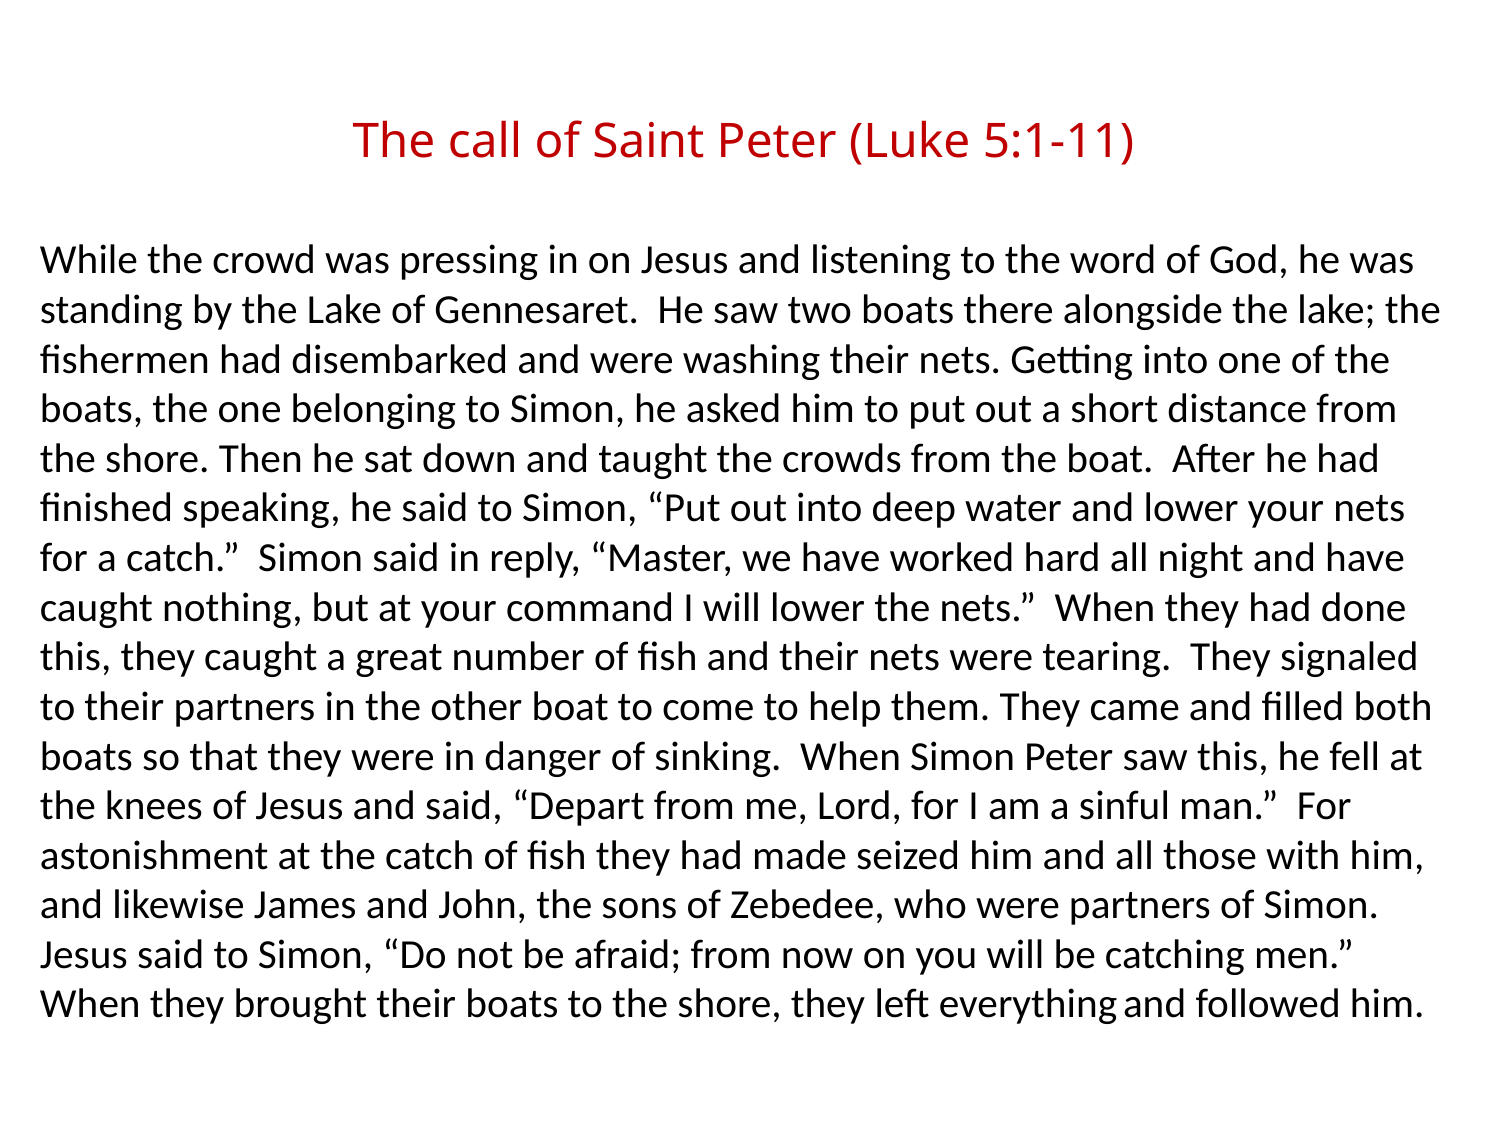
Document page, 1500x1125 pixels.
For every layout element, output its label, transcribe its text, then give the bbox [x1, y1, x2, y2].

list While the crowd was pressing in on Jesus and listening to the word of God, he was standing by the Lake of Gennesaret. He saw two boats there alongside the lake; the fishermen had disembarked and were washing their nets. Getting into one of the boats, the one belonging to Simon, he asked him to put out a short distance from the shore. Then he sat down and taught the crowds from the boat. After he had finished speaking, he said to Simon, “Put out into deep water and lower your nets for a catch.” Simon said in reply, “Master, we have worked hard all night and have caught nothing, but at your command I will lower the nets.” When they had done this, they caught a great number of fish and their nets were tearing. They signaled to their partners in the other boat to come to help them. They came and filled both boats so that they were in danger of sinking. When Simon Peter saw this, he fell at the knees of Jesus and said, “Depart from me, Lord, for I am a sinful man.” For astonishment at the catch of fish they had made seized him and all those with him, and likewise James and John, the sons of Zebedee, who were partners of Simon. Jesus said to Simon, “Do not be afraid; from now on you will be catching men.” When they brought their boats to the shore, they left everything and followed him. [24, 224, 1463, 1075]
title The call of Saint Peter (Luke 5:1-11) [75, 45, 1425, 224]
